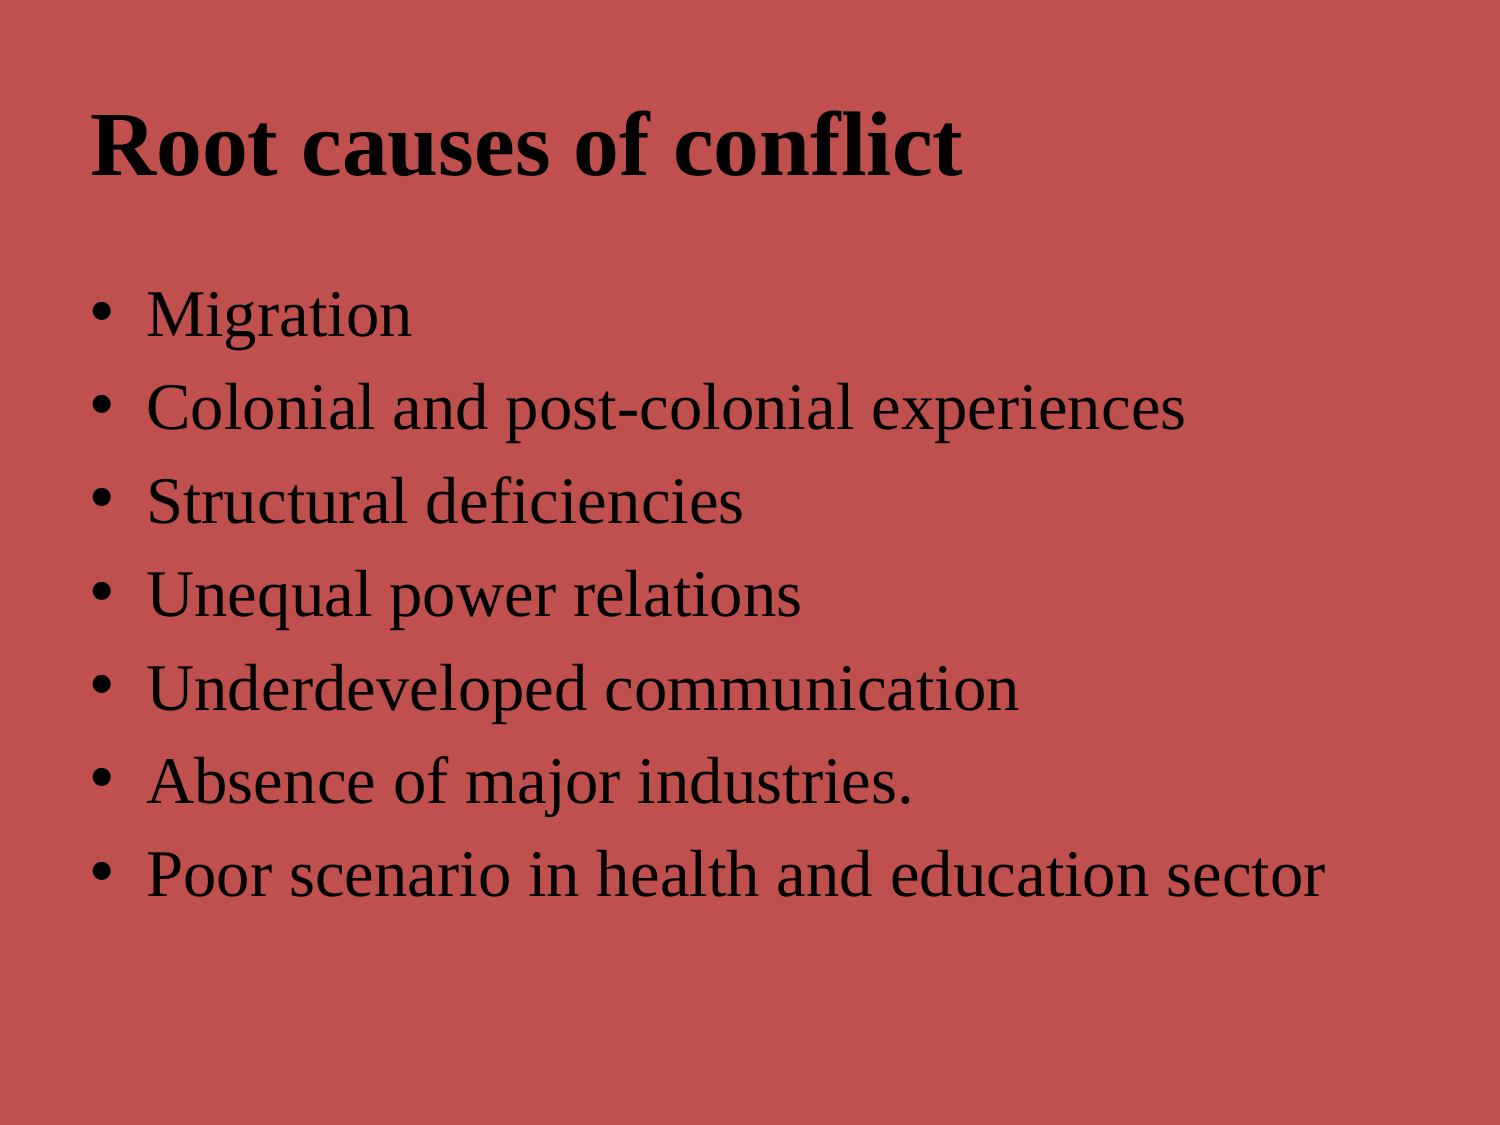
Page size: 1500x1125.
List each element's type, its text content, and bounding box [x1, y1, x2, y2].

title Root causes of conflict [75, 45, 1425, 233]
list Migration Colonial and post-colonial experiences Structural deficiencies Unequal power relations Underdeveloped communication Absence of major industries. Poor scenario in health and education sector [75, 262, 1425, 1005]
